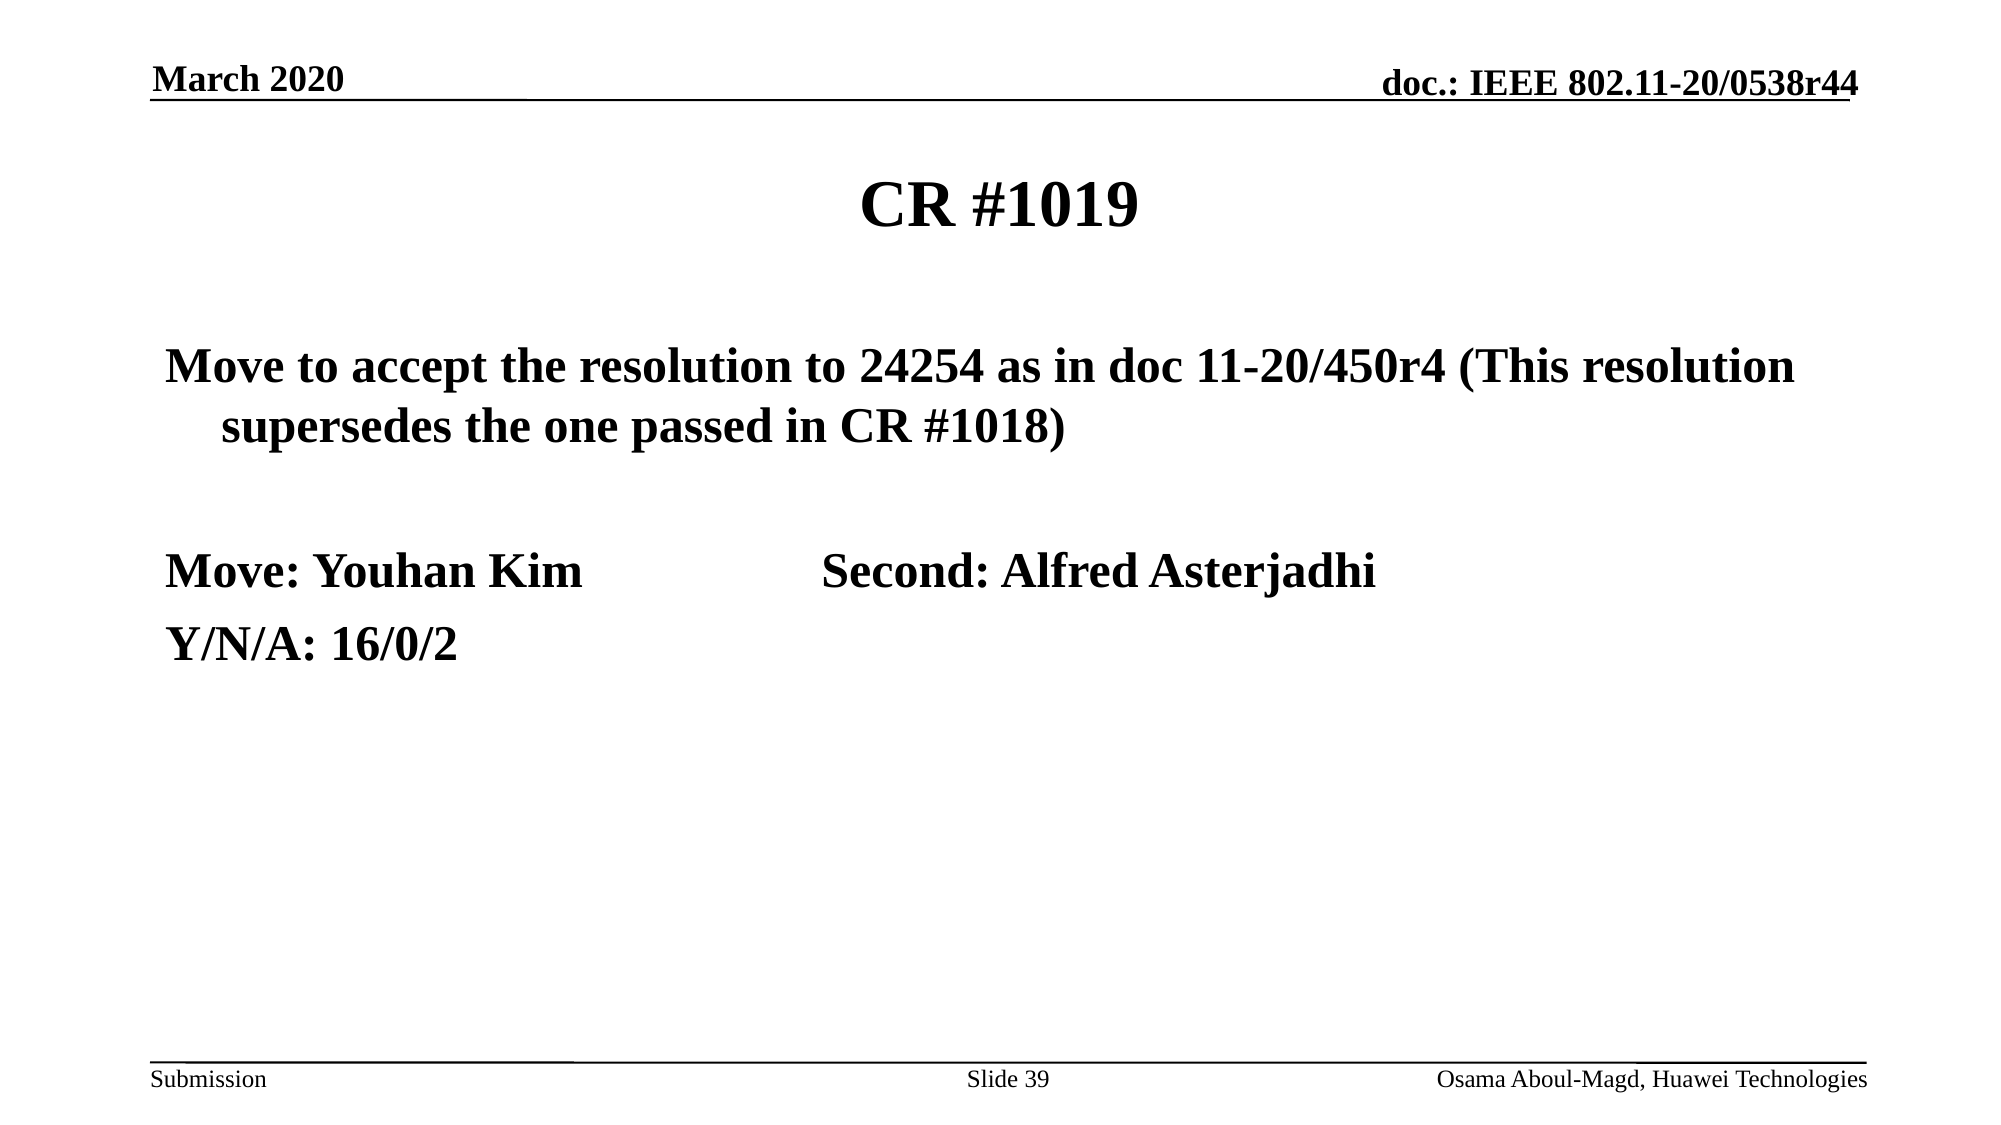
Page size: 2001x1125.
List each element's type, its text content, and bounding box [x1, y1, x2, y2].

footer Osama Aboul-Magd, Huawei Technologies [1171, 1061, 1869, 1093]
slide_number Slide 39 [950, 1061, 1067, 1123]
title CR #1019 [149, 112, 1850, 288]
list Move to accept the resolution to 24254 as in doc 11-20/450r4 (This resolution supersedes the one passed in CR #1018) Move: Youhan Kim Second: Alfred Asterjadhi Y/N/A: 16/0/2 [149, 324, 1850, 1000]
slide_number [152, 54, 563, 100]
